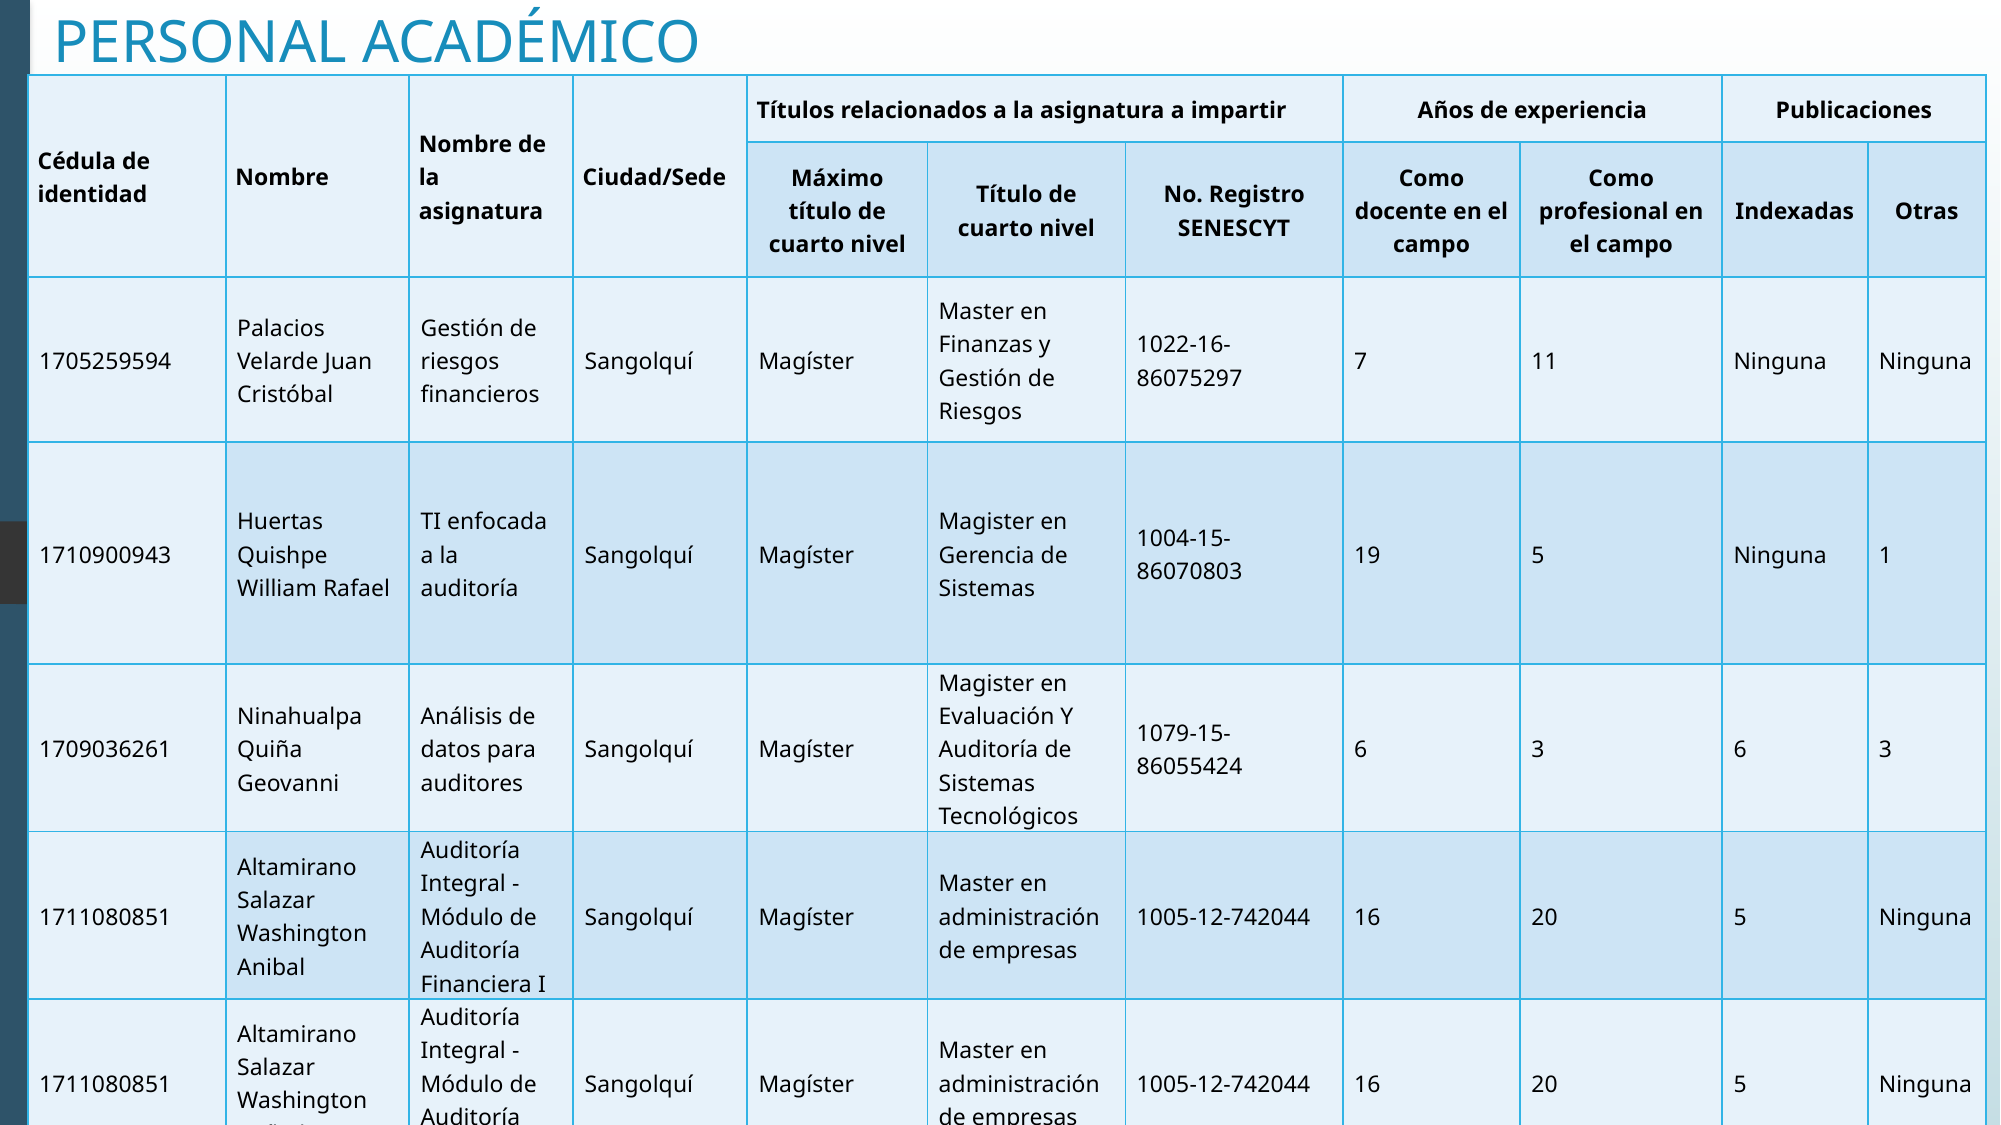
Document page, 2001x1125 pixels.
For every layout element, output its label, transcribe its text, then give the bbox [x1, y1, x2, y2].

table_cell Magíster [748, 443, 927, 663]
table_cell 1711080851 [29, 832, 225, 998]
table_header Nombre de la asignatura [410, 76, 572, 276]
table_cell Ninguna [1869, 832, 1985, 998]
table_cell TI enfocada a la auditoría [410, 443, 572, 663]
table_cell 16 [1344, 1000, 1519, 1125]
table_cell 5 [1723, 832, 1867, 998]
table_cell Palacios Velarde Juan Cristóbal [227, 278, 408, 441]
text_box PERSONAL ACADÉMICO [38, 0, 1997, 82]
table_cell Ninguna [1869, 278, 1985, 441]
table_cell No. Registro SENESCYT [1126, 143, 1342, 276]
table_cell 20 [1521, 832, 1721, 998]
table_cell Ninguna [1723, 443, 1867, 663]
table_header Cédula de identidad [29, 76, 225, 276]
table_cell 1705259594 [29, 278, 225, 441]
table_cell Ninahualpa Quiña Geovanni [227, 665, 408, 831]
table_cell 7 [1344, 278, 1519, 441]
table_cell Altamirano Salazar Washington Aníbal [227, 1000, 408, 1125]
table_cell Sangolquí [574, 278, 746, 441]
table_cell Máximo título de cuarto nivel [748, 143, 927, 276]
table_cell 1004-15-86070803 [1126, 443, 1342, 663]
table_cell 1 [1869, 443, 1985, 663]
table_cell 1710900943 [29, 443, 225, 663]
table_header Publicaciones [1723, 76, 1985, 141]
table_cell Master en administración de empresas [928, 1000, 1125, 1125]
table_cell Magíster [748, 278, 927, 441]
table_cell Indexadas [1723, 143, 1867, 276]
table_cell Auditoría Integral - Módulo de Auditoría Financiera I [410, 832, 572, 998]
table_cell 1022-16-86075297 [1126, 278, 1342, 441]
table_cell Sangolquí [574, 665, 746, 831]
table_cell 1709036261 [29, 665, 225, 831]
table_cell Auditoría Integral - Módulo de Auditoría Financiera II [410, 1000, 572, 1125]
table_cell Ninguna [1869, 1000, 1985, 1125]
table_cell 6 [1723, 665, 1867, 831]
table_cell Como docente en el campo [1344, 143, 1519, 276]
table_cell 6 [1344, 665, 1519, 831]
table_cell Título de cuarto nivel [928, 143, 1125, 276]
table_cell 3 [1869, 665, 1985, 831]
table_cell Gestión de riesgos financieros [410, 278, 572, 441]
table_cell Magíster [748, 1000, 927, 1125]
table_cell 1005-12-742044 [1126, 832, 1342, 998]
table_header Ciudad/Sede [574, 76, 746, 276]
table_cell 1005-12-742044 [1126, 1000, 1342, 1125]
table_cell Magister en Gerencia de Sistemas [928, 443, 1125, 663]
table_header Títulos relacionados a la asignatura a impartir [748, 76, 1342, 141]
table_cell Sangolquí [574, 832, 746, 998]
table_cell 1711080851 [29, 1000, 225, 1125]
table_cell 5 [1521, 443, 1721, 663]
table_cell Como profesional en el campo [1521, 143, 1721, 276]
table_cell Huertas Quishpe William Rafael [227, 443, 408, 663]
table_cell Análisis de datos para auditores [410, 665, 572, 831]
table_cell Altamirano Salazar Washington Anibal [227, 832, 408, 998]
table_cell Magíster [748, 665, 927, 831]
table_cell 3 [1521, 665, 1721, 831]
table_cell Master en Finanzas y Gestión de Riesgos [928, 278, 1125, 441]
table_cell 19 [1344, 443, 1519, 663]
table_header Nombre [227, 76, 408, 276]
table_cell Magíster [748, 832, 927, 998]
table_cell Sangolquí [574, 443, 746, 663]
table_cell 20 [1521, 1000, 1721, 1125]
table_cell 1079-15-86055424 [1126, 665, 1342, 831]
table_header Años de experiencia [1344, 76, 1721, 141]
table_cell 11 [1521, 278, 1721, 441]
table_cell Master en administración de empresas [928, 832, 1125, 998]
table_cell Sangolquí [574, 1000, 746, 1125]
table_cell 5 [1723, 1000, 1867, 1125]
table_cell 16 [1344, 832, 1519, 998]
table_cell Otras [1869, 143, 1985, 276]
table_cell Magister en Evaluación Y Auditoría de Sistemas Tecnológicos [928, 665, 1125, 831]
table_cell Ninguna [1723, 278, 1867, 441]
